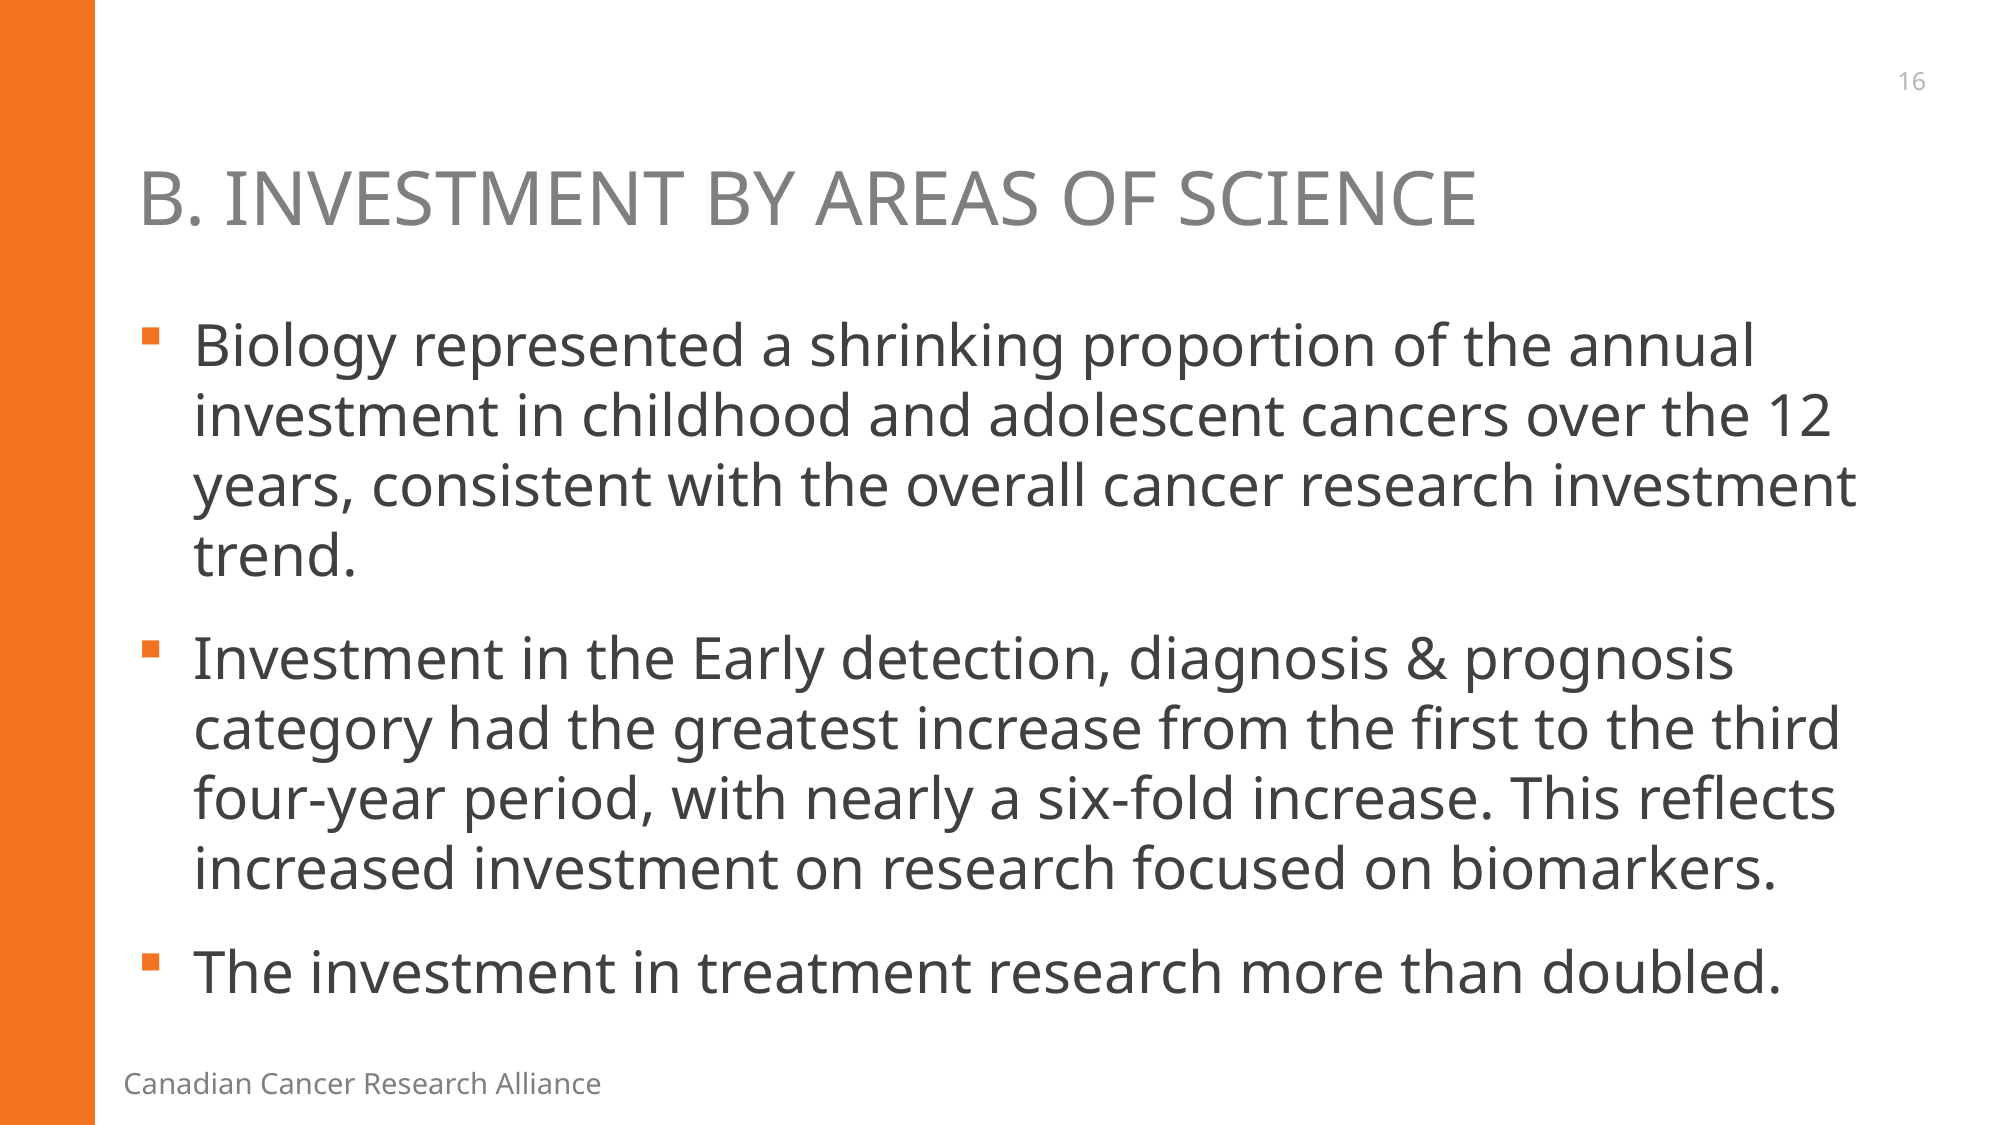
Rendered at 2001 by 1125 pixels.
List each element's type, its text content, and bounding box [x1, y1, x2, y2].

slide_number 16 [1491, 52, 1942, 113]
title B. Investment by AREAS OF SCIENCE [122, 112, 1938, 290]
list Biology represented a shrinking proportion of the annual investment in childhood and adolescent cancers over the 12 years, consistent with the overall cancer research investment trend. Investment in the Early detection, diagnosis & prognosis category had the greatest increase from the first to the third four-year period, with nearly a six-fold increase. This reflects increased investment on research focused on biomarkers. The investment in treatment research more than doubled. [122, 300, 1942, 1047]
